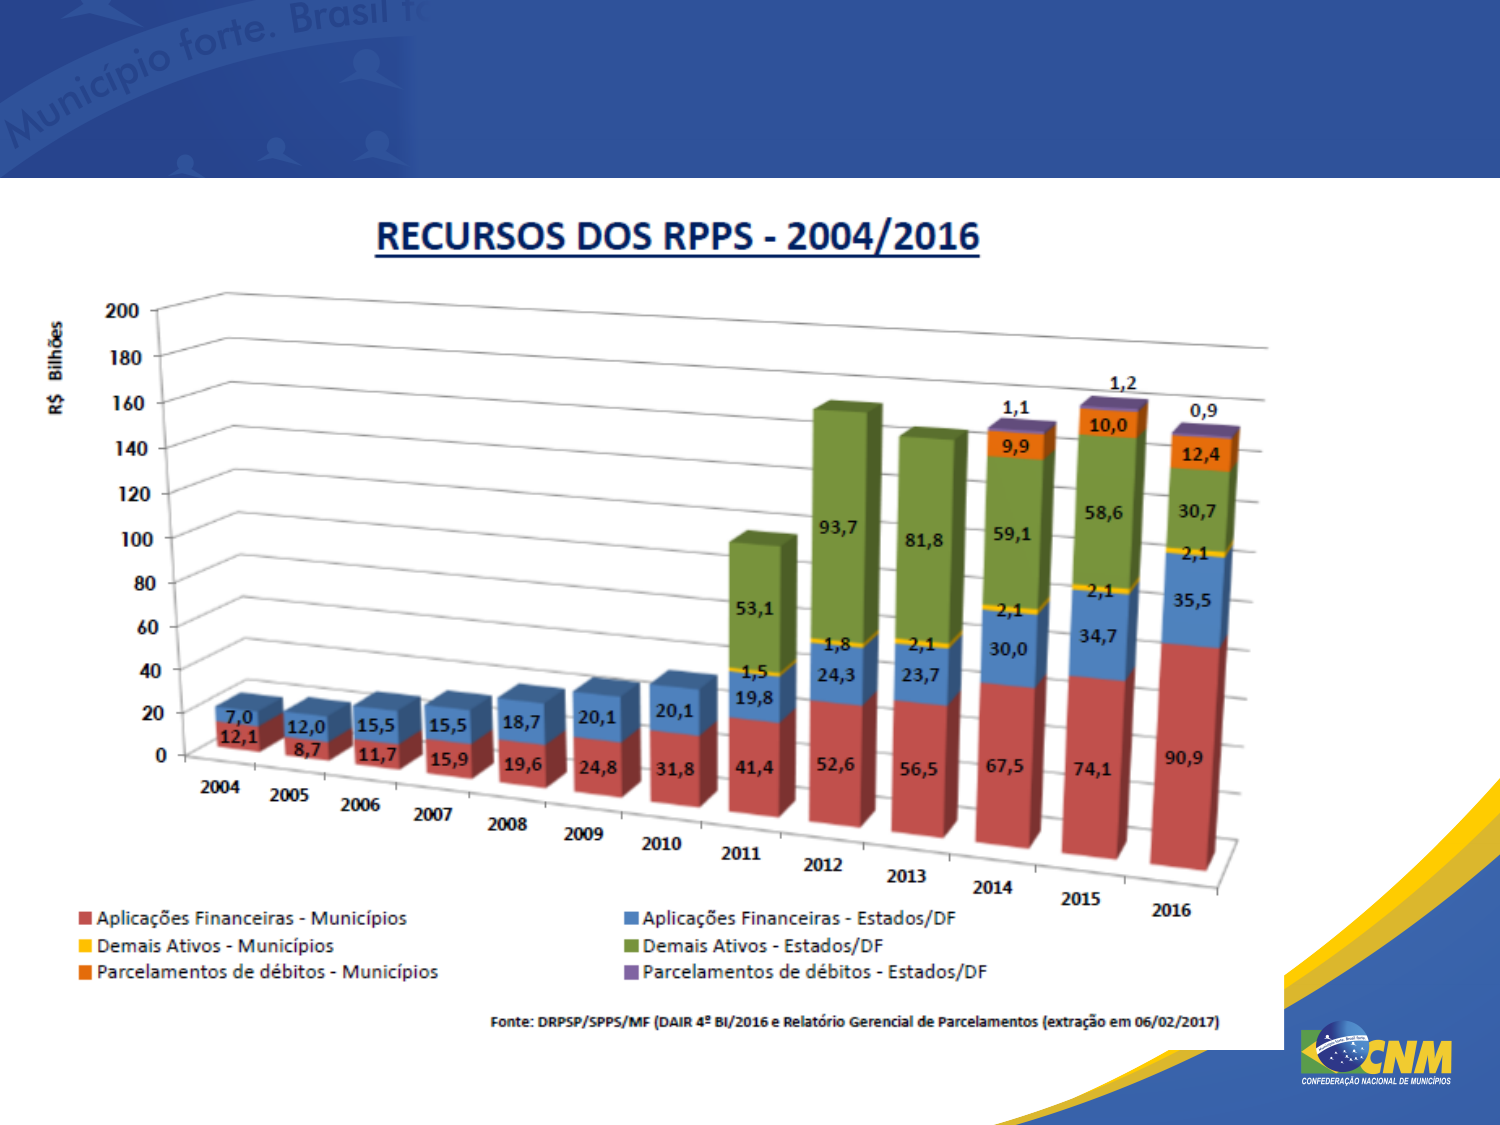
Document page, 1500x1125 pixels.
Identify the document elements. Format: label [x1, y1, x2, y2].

picture [45, 193, 1285, 1051]
